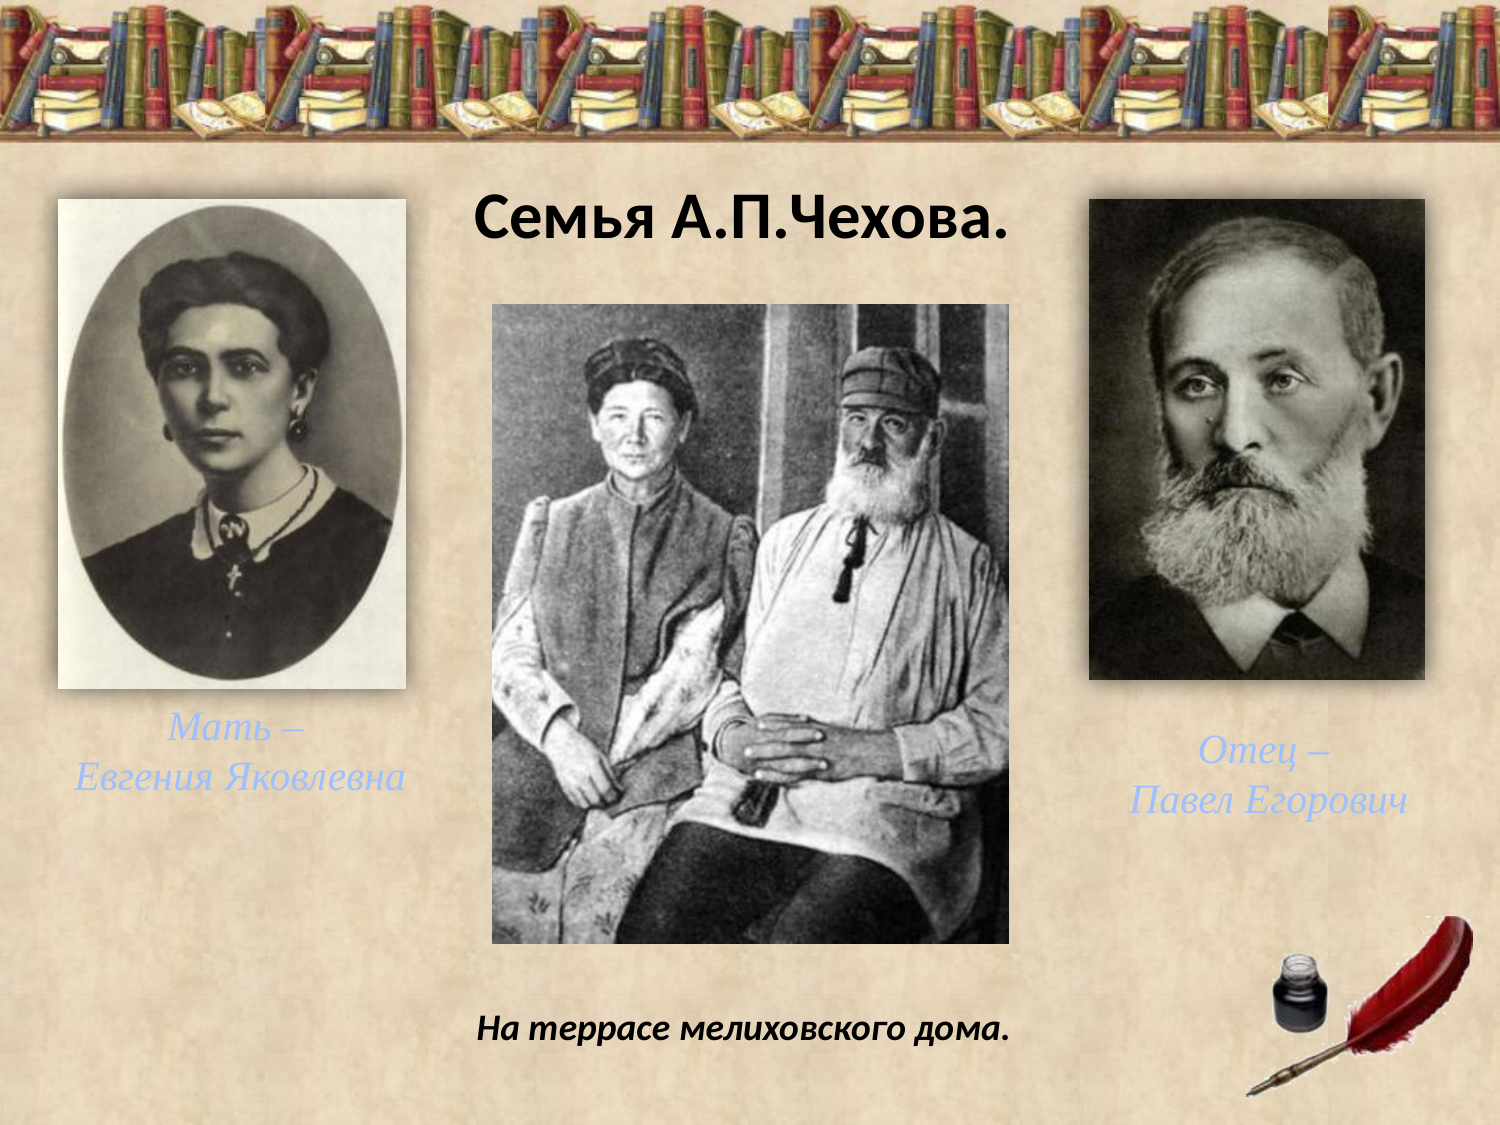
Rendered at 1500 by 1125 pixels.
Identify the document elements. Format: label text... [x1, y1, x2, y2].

picture [0, 0, 1500, 1125]
text_box Семья А.П.Чехова. [456, 163, 1043, 259]
text_box Мать – Евгения Яковлевна [59, 691, 422, 807]
text_box Отец – Павел Егорович [1114, 714, 1424, 830]
text_box На террасе мелиховского дома. [433, 996, 1055, 1056]
